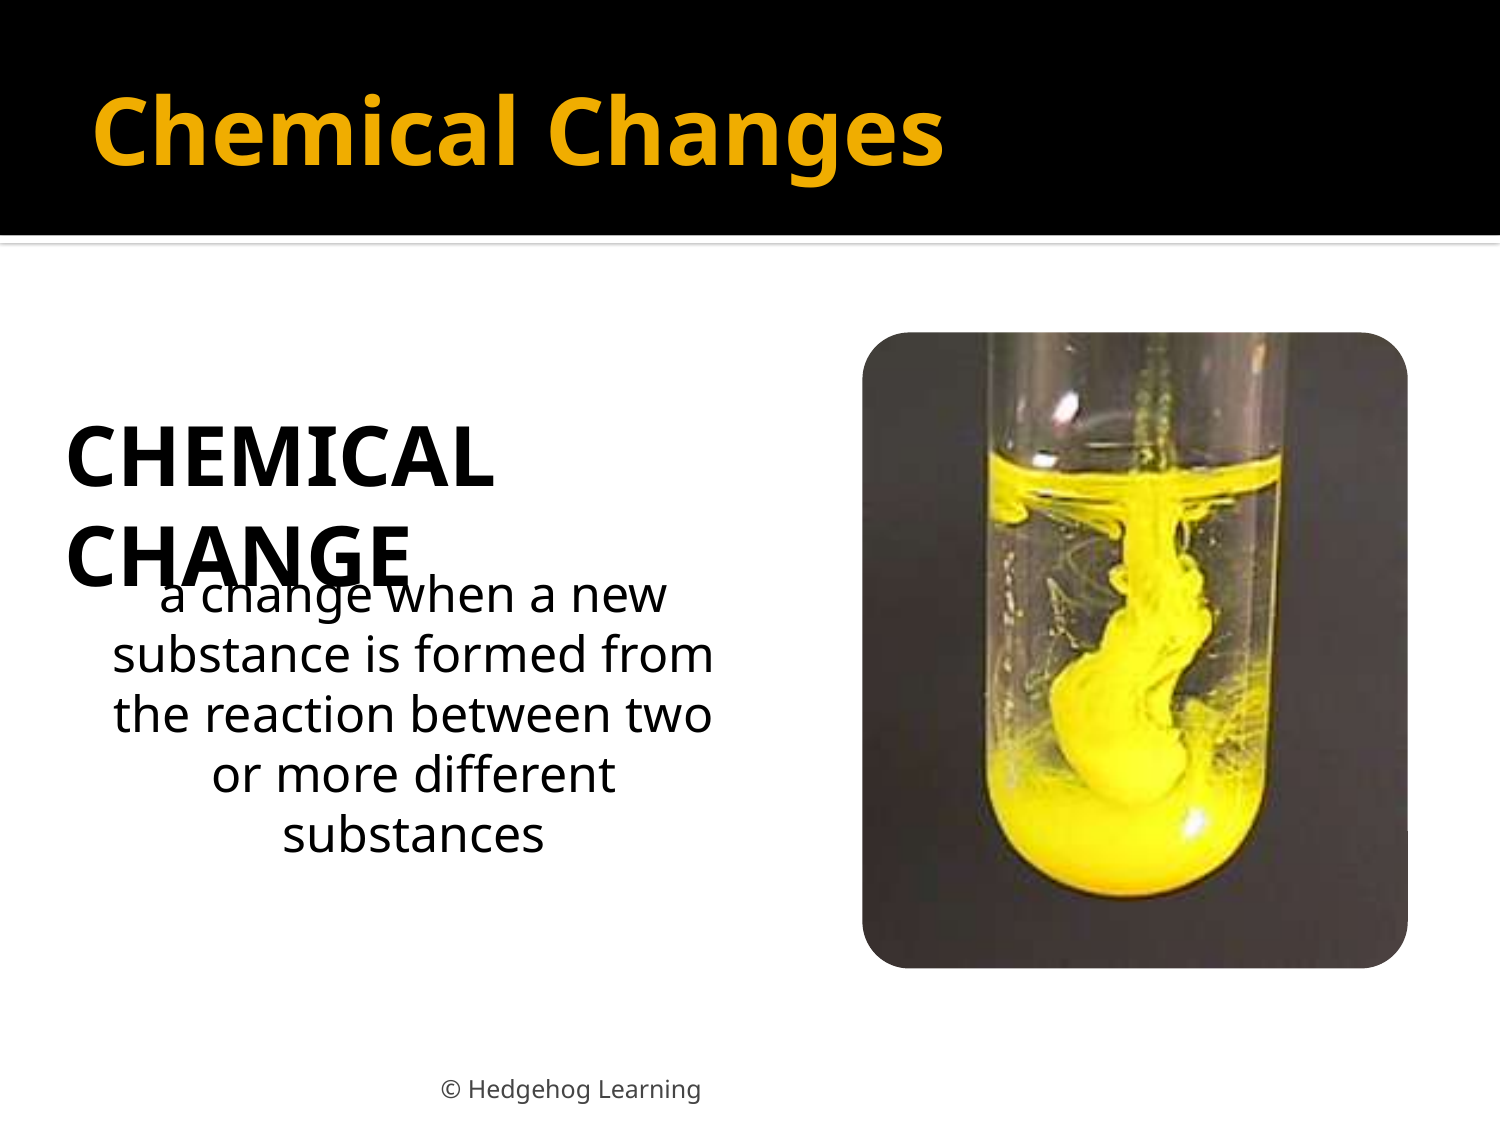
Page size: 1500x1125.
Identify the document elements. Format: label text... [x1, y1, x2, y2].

footer © Hedgehog Learning [433, 1062, 1337, 1108]
text_box a change when a new substance is formed from the reaction between two or more different substances [1, 555, 752, 871]
text_box CHEMICAL CHANGE [50, 395, 850, 610]
picture [862, 332, 1408, 969]
title Chemical Changes [75, 24, 1425, 231]
